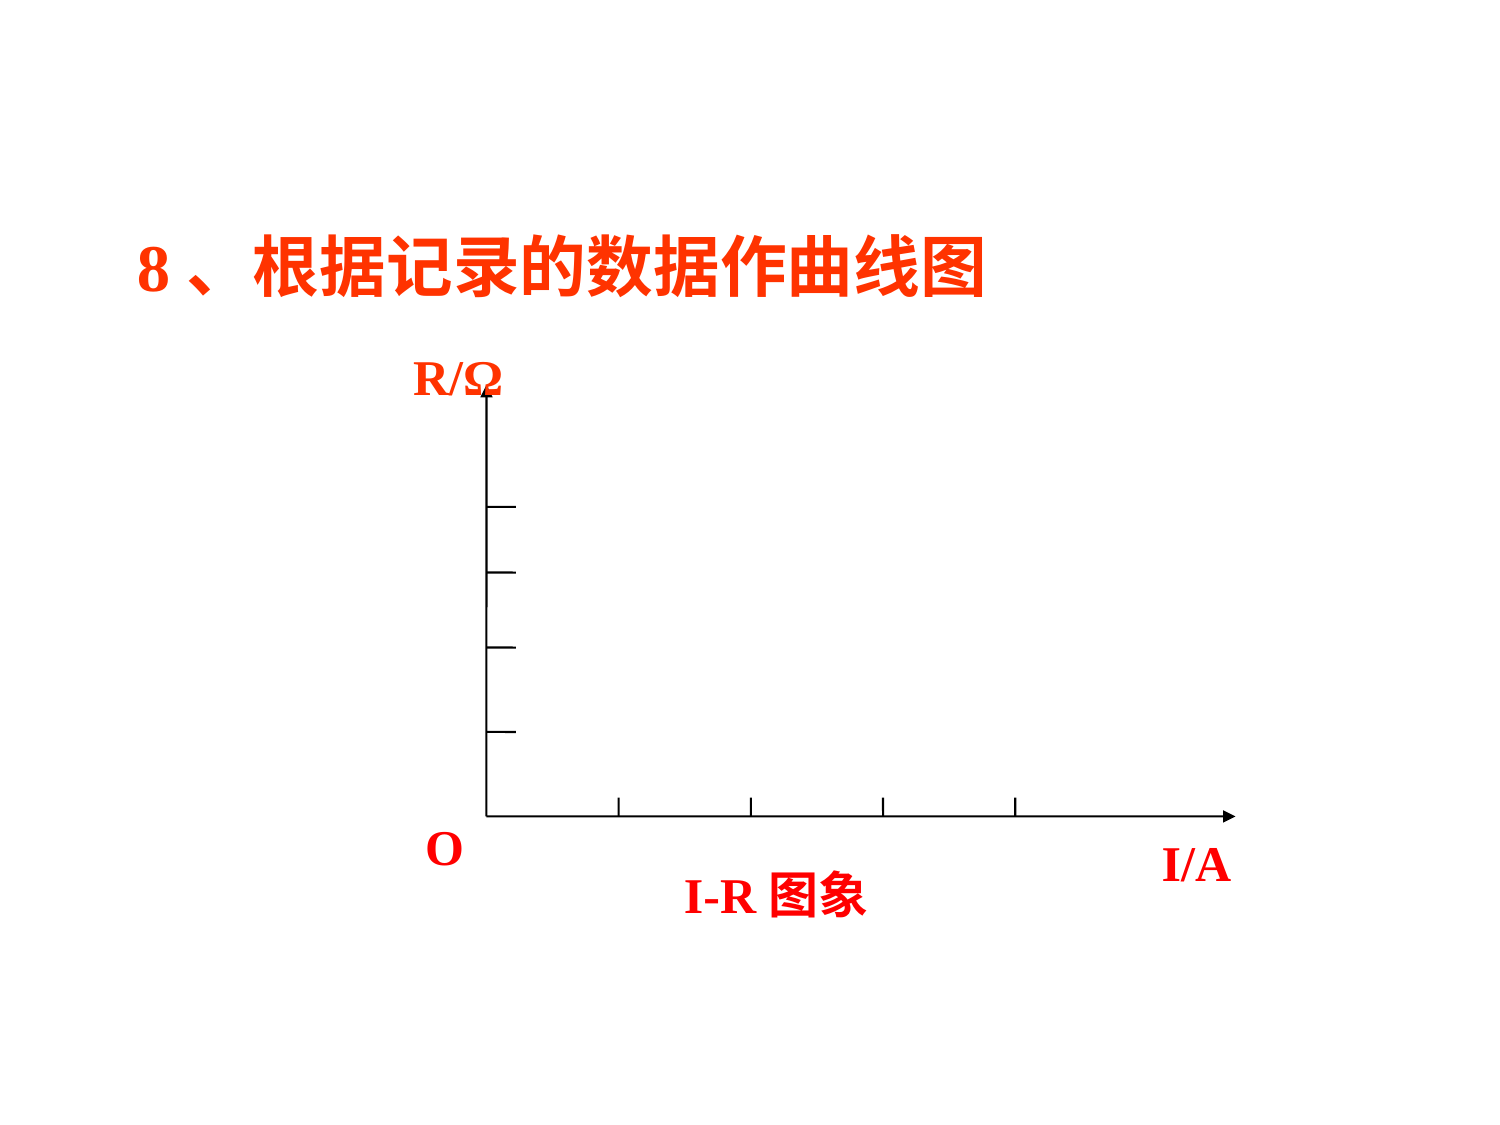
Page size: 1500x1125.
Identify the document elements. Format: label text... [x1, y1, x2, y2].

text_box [360, 337, 1353, 929]
text_box 8、根据记录的数据作曲线图 [122, 196, 1187, 334]
